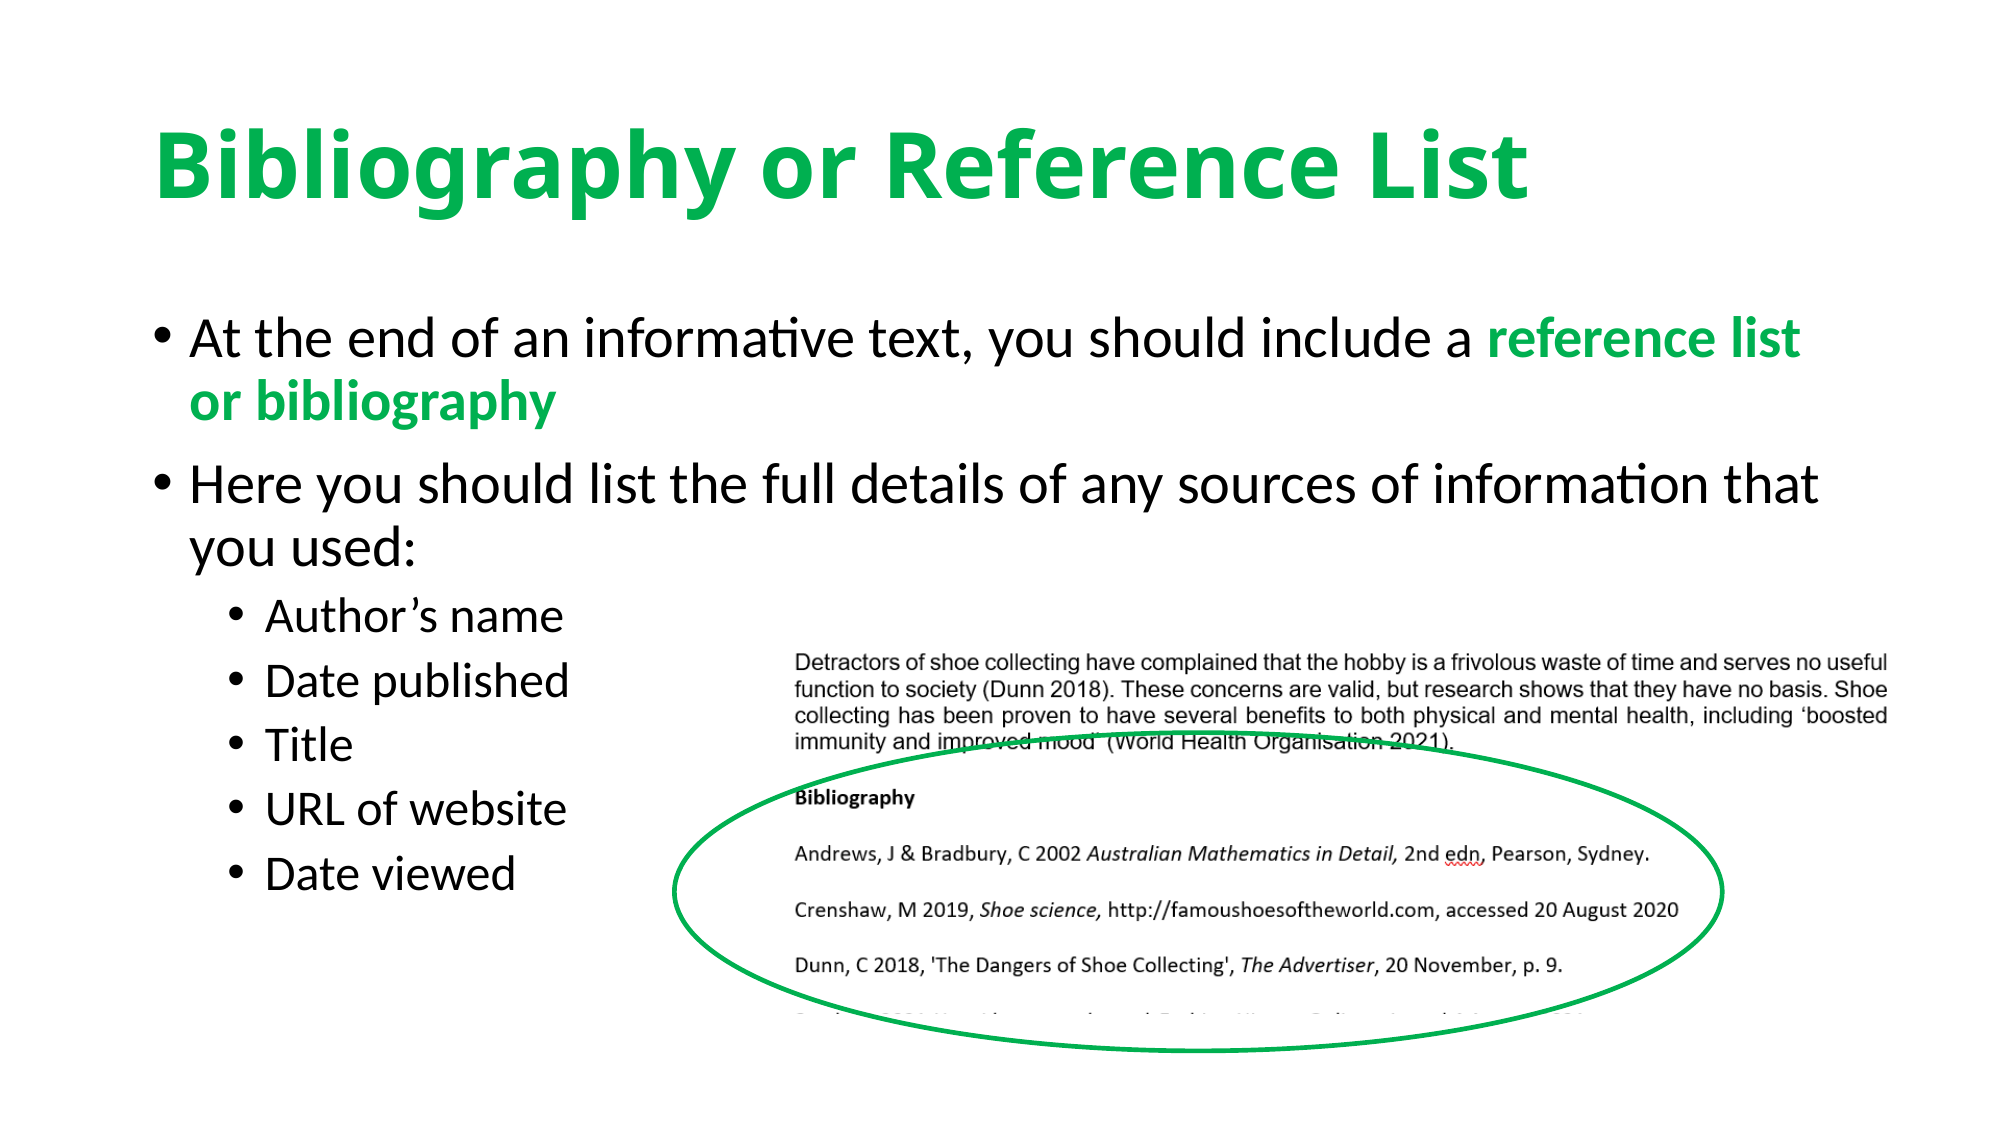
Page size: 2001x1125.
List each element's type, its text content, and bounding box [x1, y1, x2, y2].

title Bibliography or Reference List [137, 59, 1863, 278]
text_box [858, 1014, 1538, 1052]
text_box [673, 807, 752, 977]
picture [752, 631, 1940, 1014]
list At the end of an informative text, you should include a reference list or bibliography Here you should list the full details of any sources of information that you used: Author’s name Date published Title URL of website Date viewed [137, 299, 1863, 1014]
